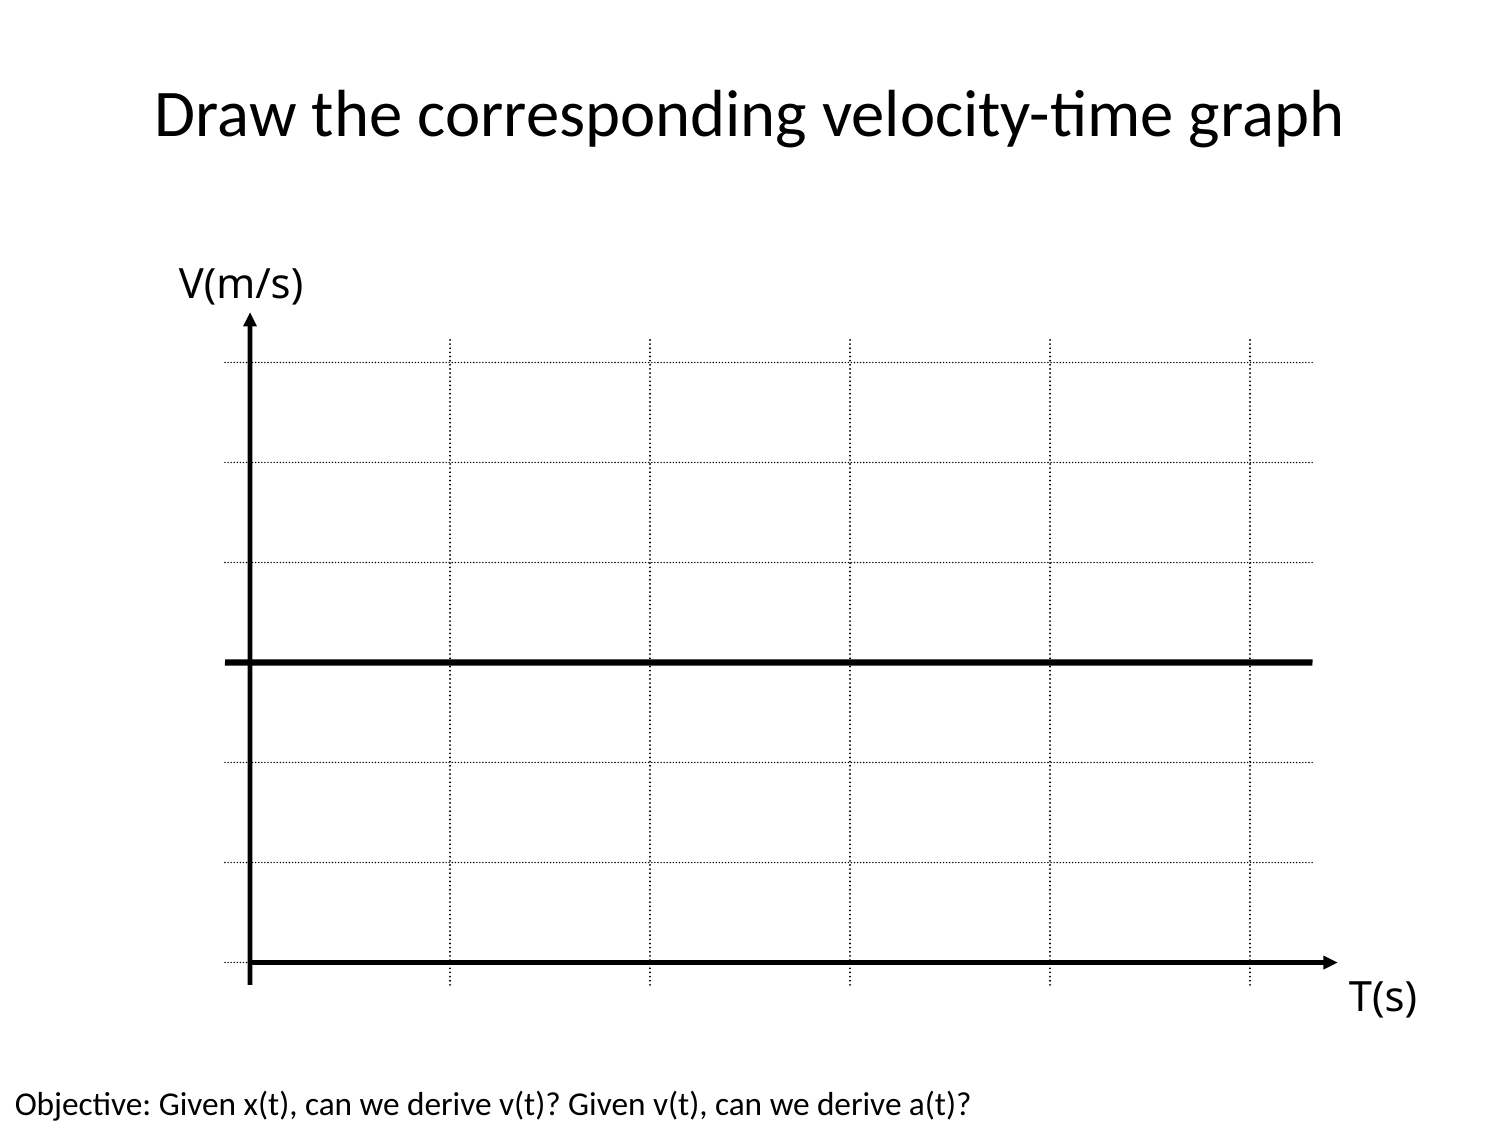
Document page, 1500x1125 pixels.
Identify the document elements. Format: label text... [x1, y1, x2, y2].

title Draw the corresponding velocity-time graph [75, 70, 1425, 150]
text_box [1311, 956, 1337, 969]
text_box V(m/s) [163, 249, 319, 315]
text_box Objective: Given x(t), can we derive v(t)? Given v(t), can we derive a(t)? [0, 1074, 1225, 1125]
text_box [243, 315, 257, 662]
text_box T(s) [1334, 962, 1433, 1028]
